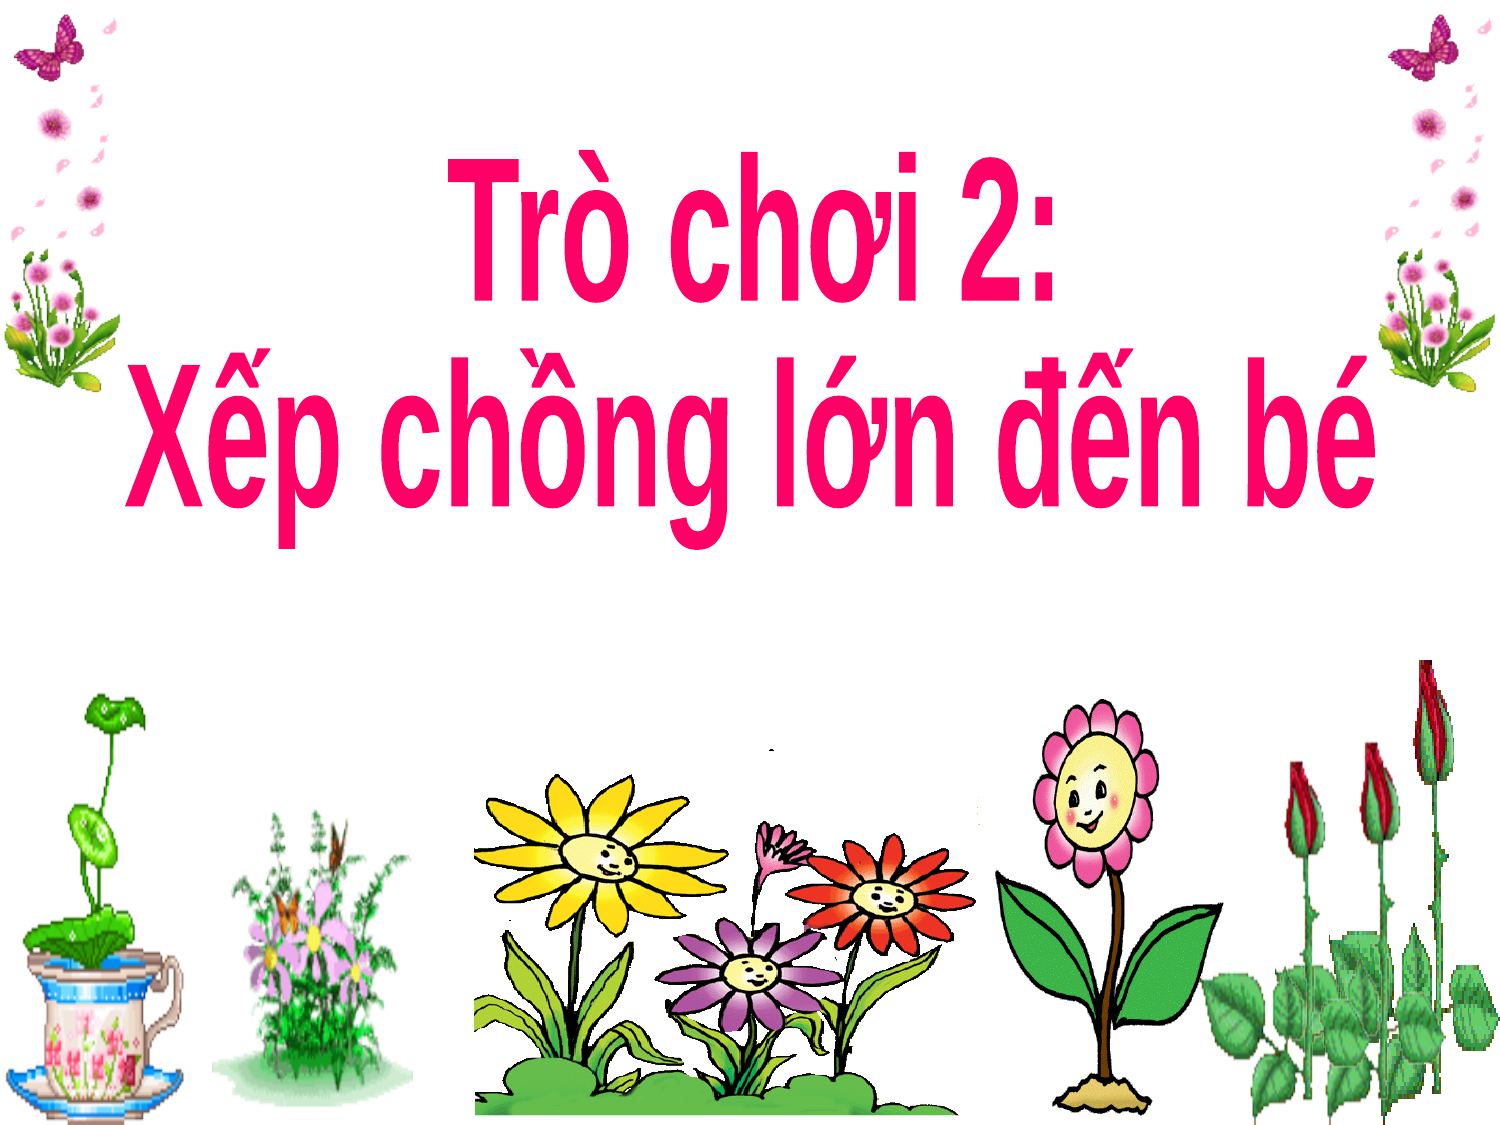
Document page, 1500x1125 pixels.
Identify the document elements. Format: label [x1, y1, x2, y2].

picture [0, 512, 195, 1125]
picture [212, 762, 413, 1125]
picture [1374, 0, 1500, 402]
picture [474, 562, 1500, 1125]
picture [0, 0, 125, 402]
